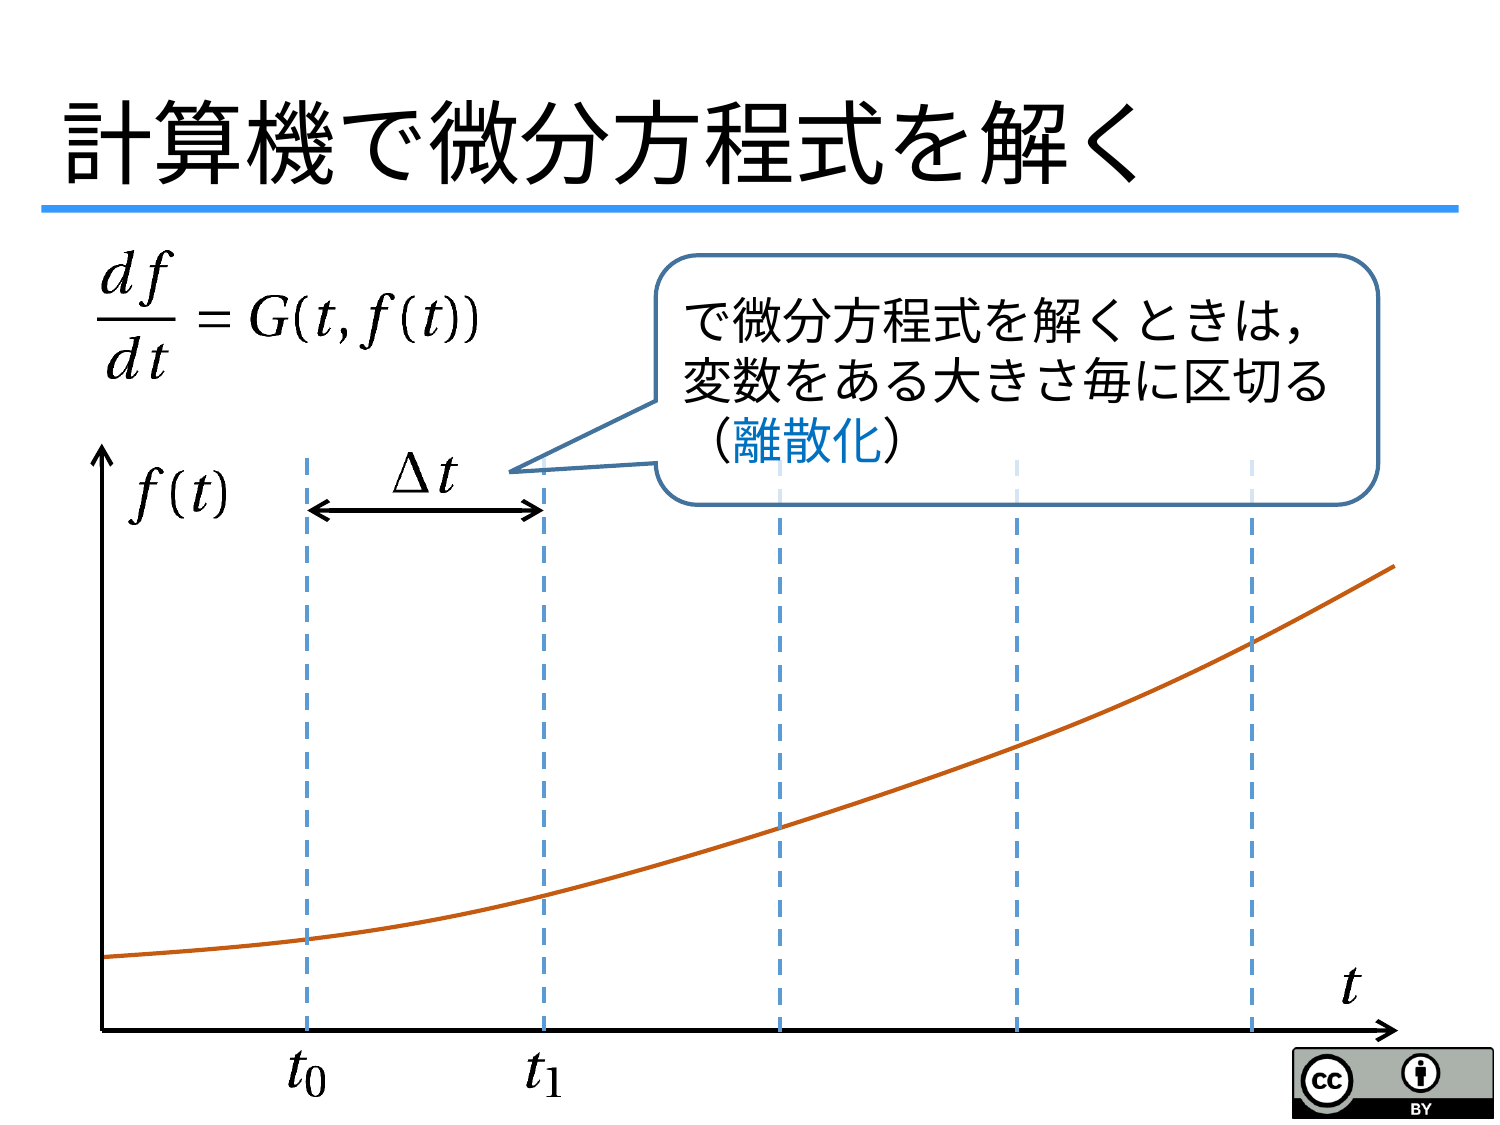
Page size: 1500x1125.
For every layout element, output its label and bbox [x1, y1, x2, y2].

text_box [1253, 564, 1396, 643]
picture [1292, 1047, 1494, 1119]
picture [1342, 967, 1362, 1004]
text_box [308, 823, 543, 941]
text_box [104, 895, 307, 959]
picture [526, 1052, 561, 1097]
text_box [781, 680, 1016, 829]
picture [127, 467, 226, 525]
text_box [41, 78, 1459, 213]
picture [97, 250, 477, 379]
picture [392, 452, 458, 493]
text_box [544, 751, 780, 897]
text_box [1018, 609, 1252, 748]
picture [288, 1050, 325, 1097]
